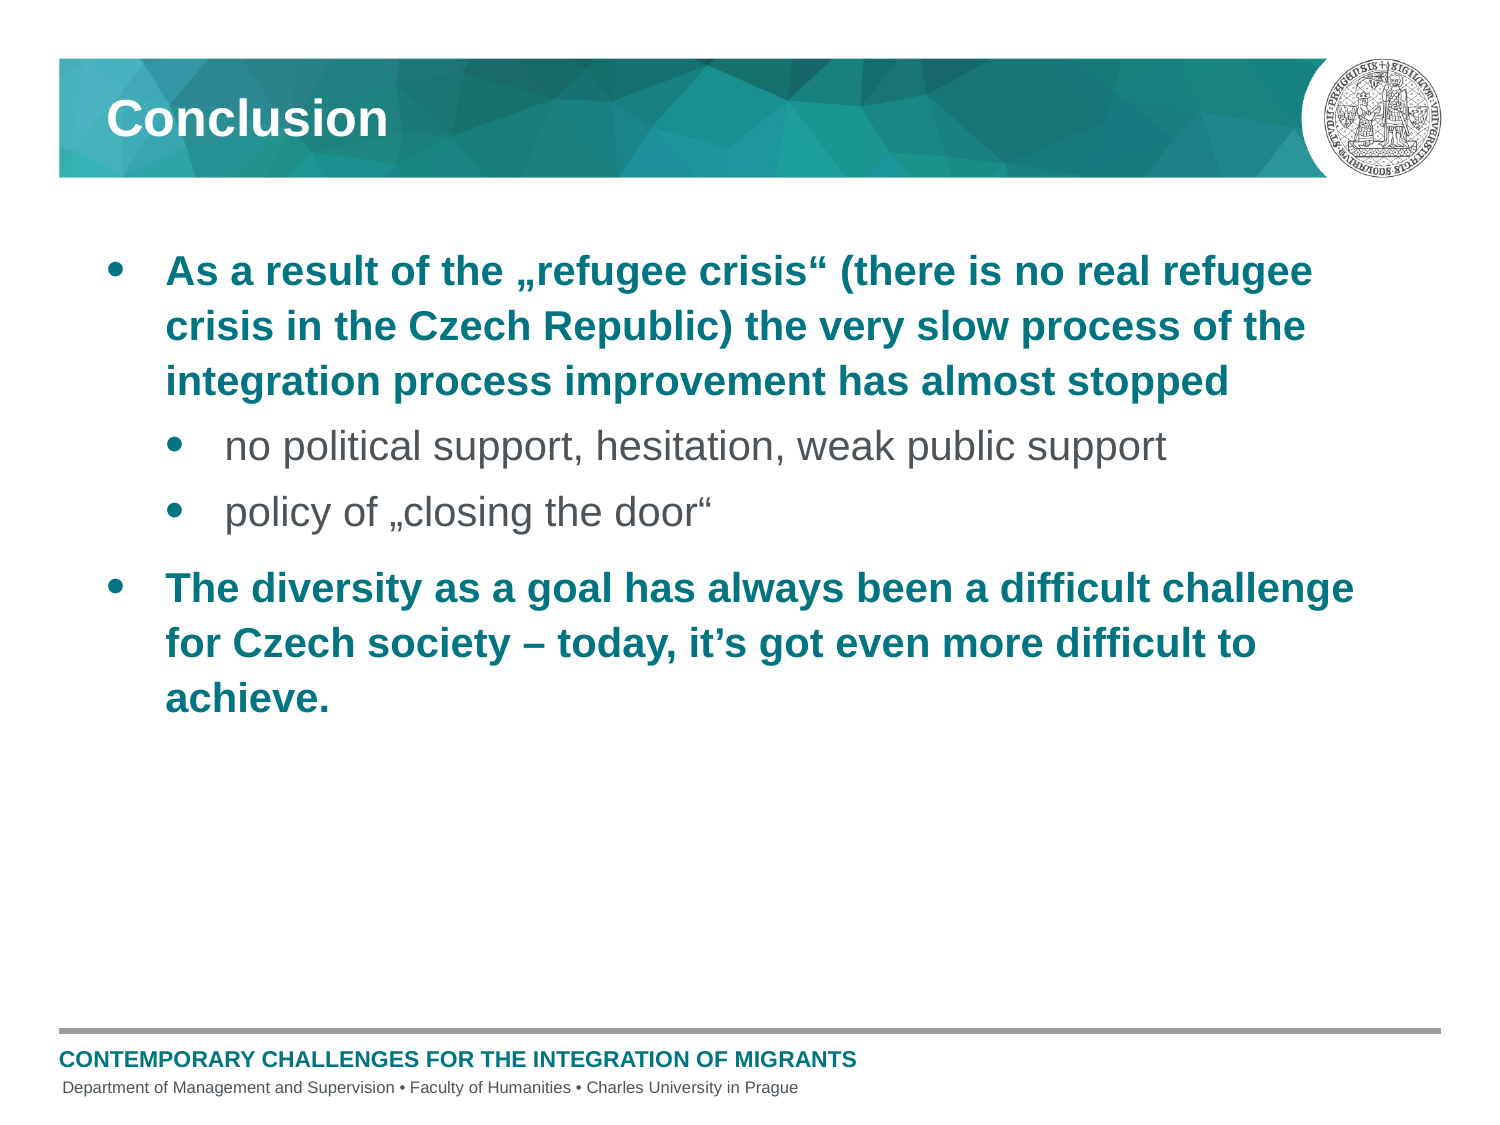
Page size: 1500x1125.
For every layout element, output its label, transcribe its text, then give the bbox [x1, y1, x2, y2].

picture [0, 0, 1500, 182]
title Conclusion [106, 61, 1394, 178]
footer Contemporary challenges for the integration of migrants [59, 1036, 1233, 1073]
list As a result of the „refugee crisis“ (there is no real refugee crisis in the Czech Republic) the very slow process of the integration process improvement has almost stopped no political support, hesitation, weak public support policy of „closing the door“ The diversity as a goal has always been a difficult challenge for Czech society – today, it’s got even more difficult to achieve. [106, 238, 1394, 1014]
